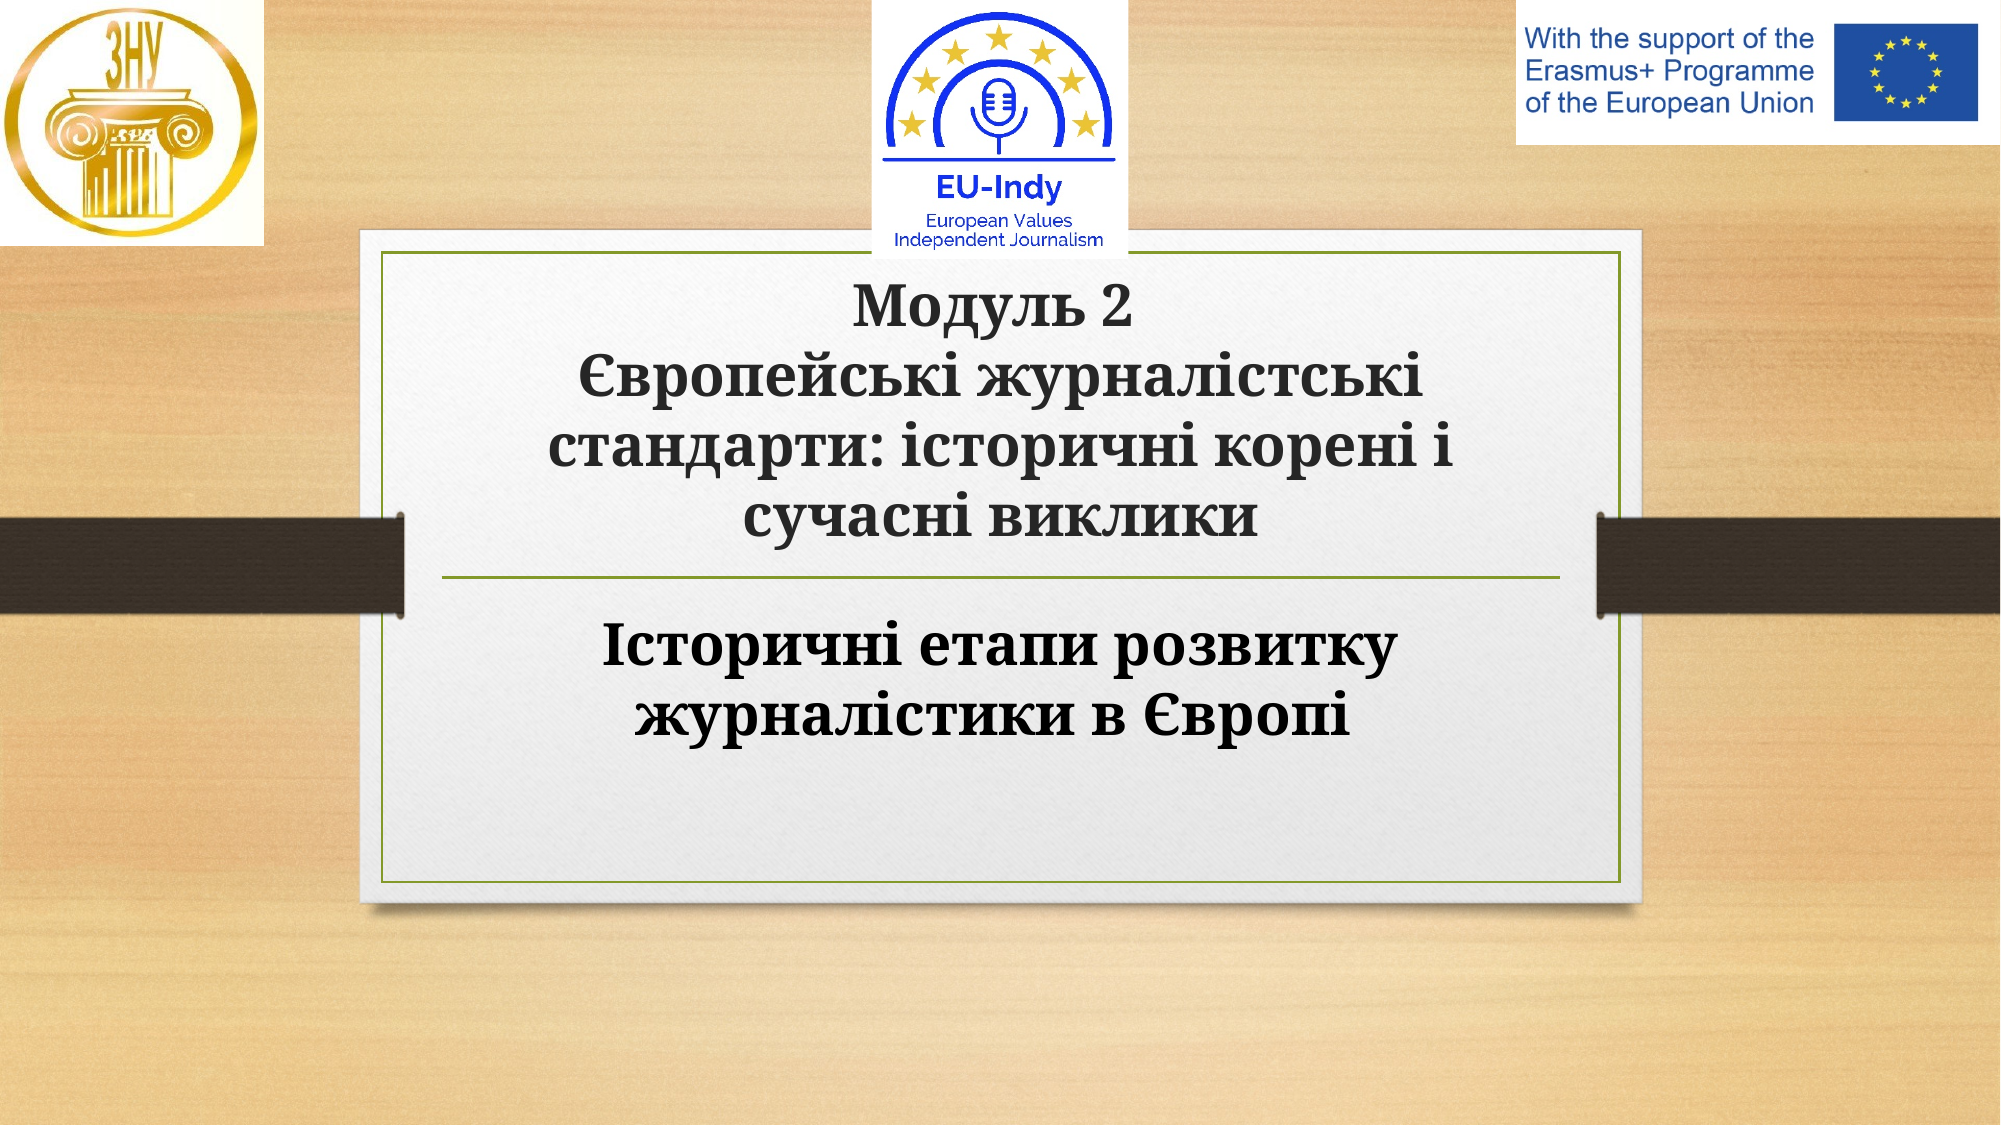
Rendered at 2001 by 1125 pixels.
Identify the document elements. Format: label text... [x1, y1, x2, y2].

title Модуль 2 Європейські журналістські стандарти: історичні корені і сучасні виклики [441, 306, 1560, 556]
subtitle Історичні етапи розвитку журналістики в Європі [441, 600, 1560, 817]
picture [0, 0, 2001, 1125]
